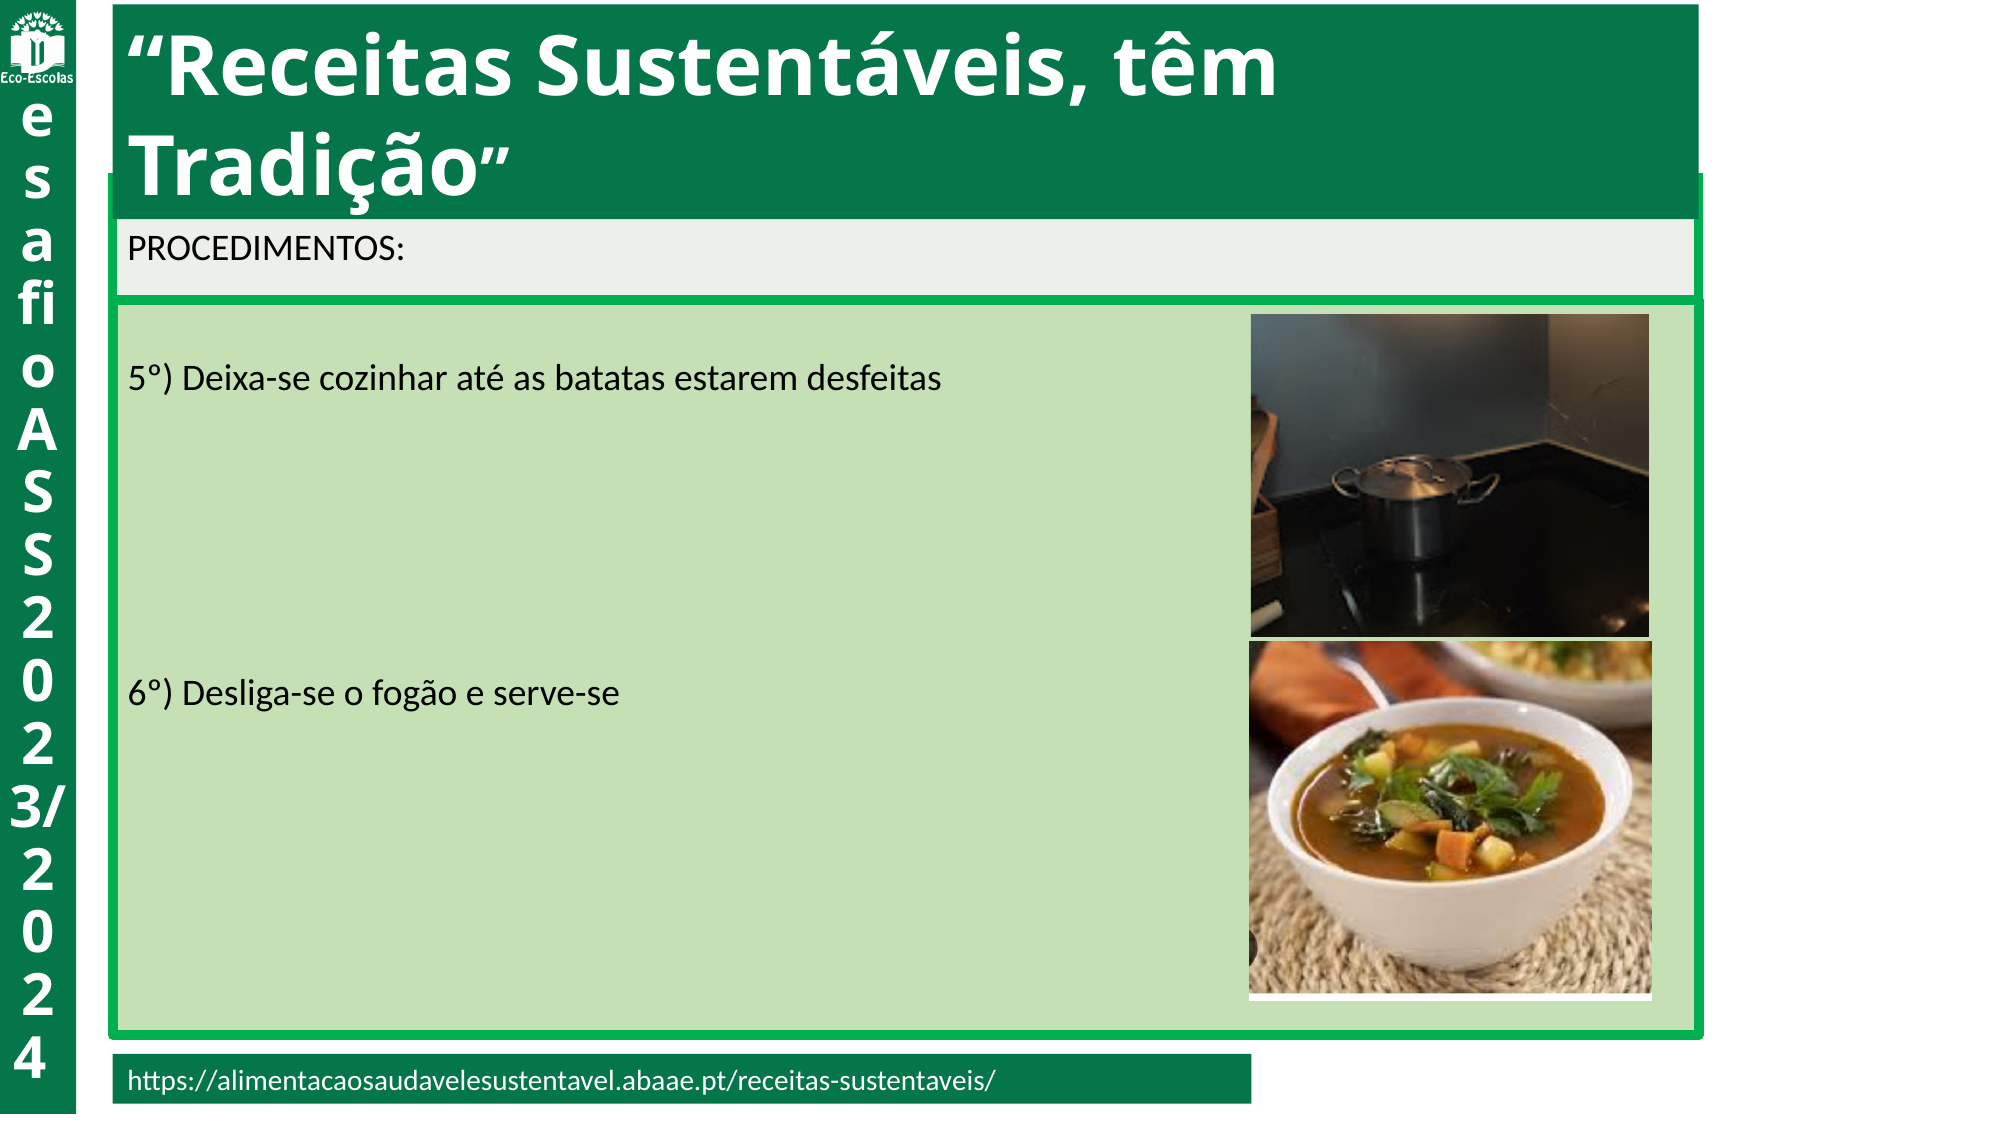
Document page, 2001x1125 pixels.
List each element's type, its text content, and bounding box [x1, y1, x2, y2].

picture [1, 11, 73, 83]
text_box “Receitas Sustentáveis, têm Tradição” [112, 4, 1699, 220]
text_box 5º) Deixa-se cozinhar até as batatas estarem desfeitas 6º) Desliga-se o fogão e serve-se [112, 300, 1699, 1036]
picture [1249, 314, 1653, 1001]
text_box PROCEDIMENTOS: [112, 176, 1700, 314]
text_box https://alimentacaosaudavelesustentavel.abaae.pt/receitas-sustentaveis/ [112, 1053, 1252, 1104]
title Desafio ASS 2023/2024 [0, 0, 77, 1114]
